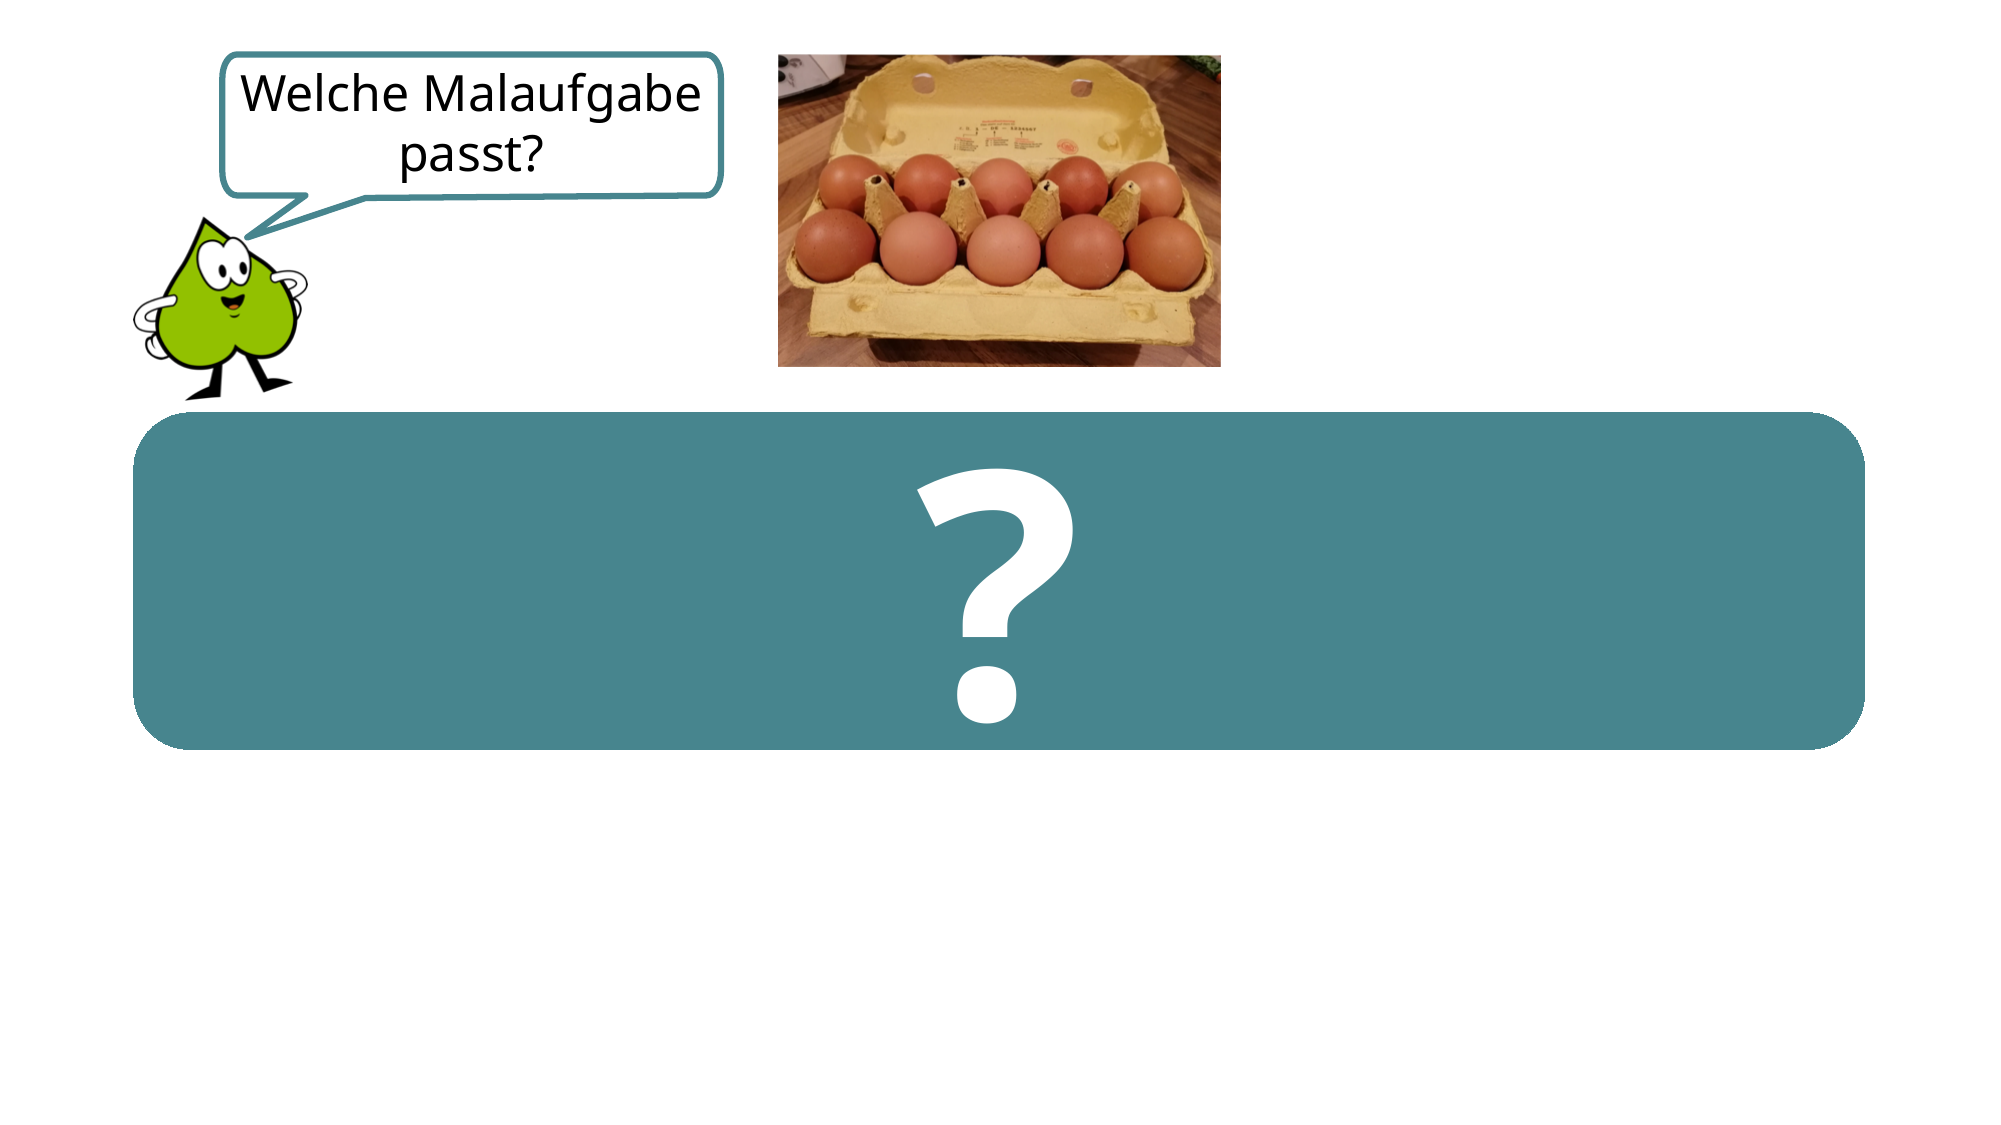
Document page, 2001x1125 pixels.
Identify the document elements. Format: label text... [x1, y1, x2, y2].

picture [133, 216, 308, 401]
picture [778, 54, 1221, 367]
text_box Welche Malaufgabe passt? [222, 54, 721, 218]
text_box ? [133, 412, 1865, 750]
